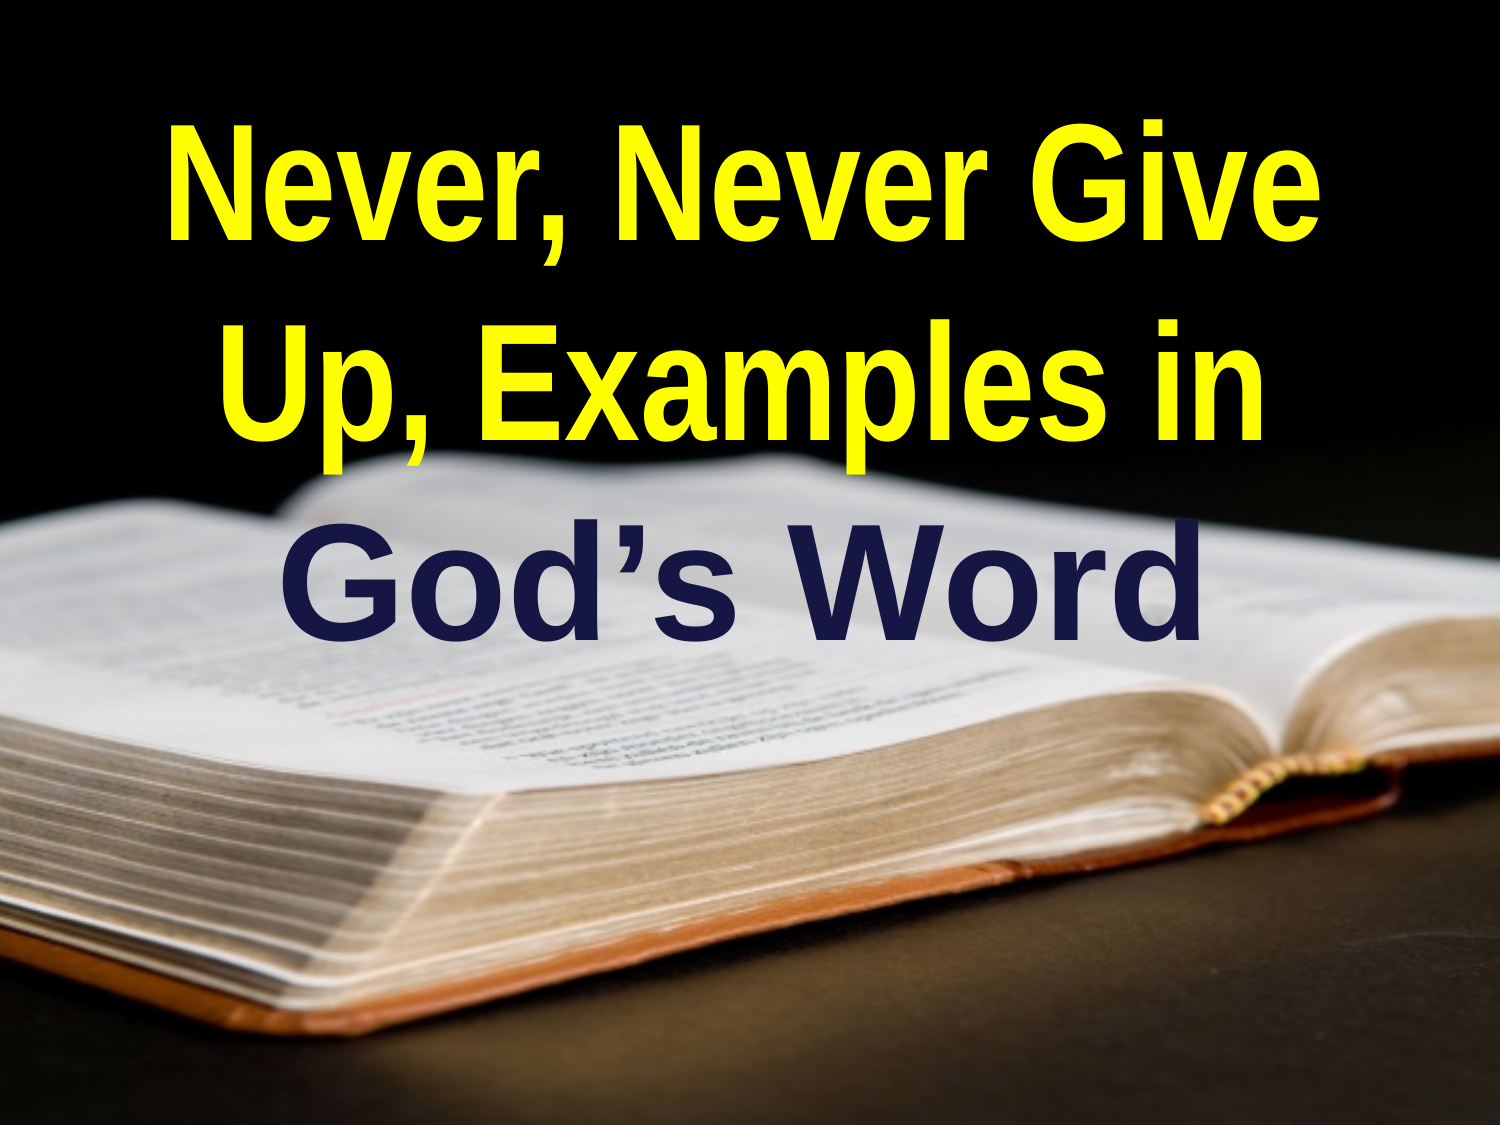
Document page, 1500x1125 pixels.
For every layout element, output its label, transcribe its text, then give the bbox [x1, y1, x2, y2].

text_box Never, Never Give Up, Examples in God’s Word [62, 66, 1425, 373]
picture [0, 374, 1500, 1125]
